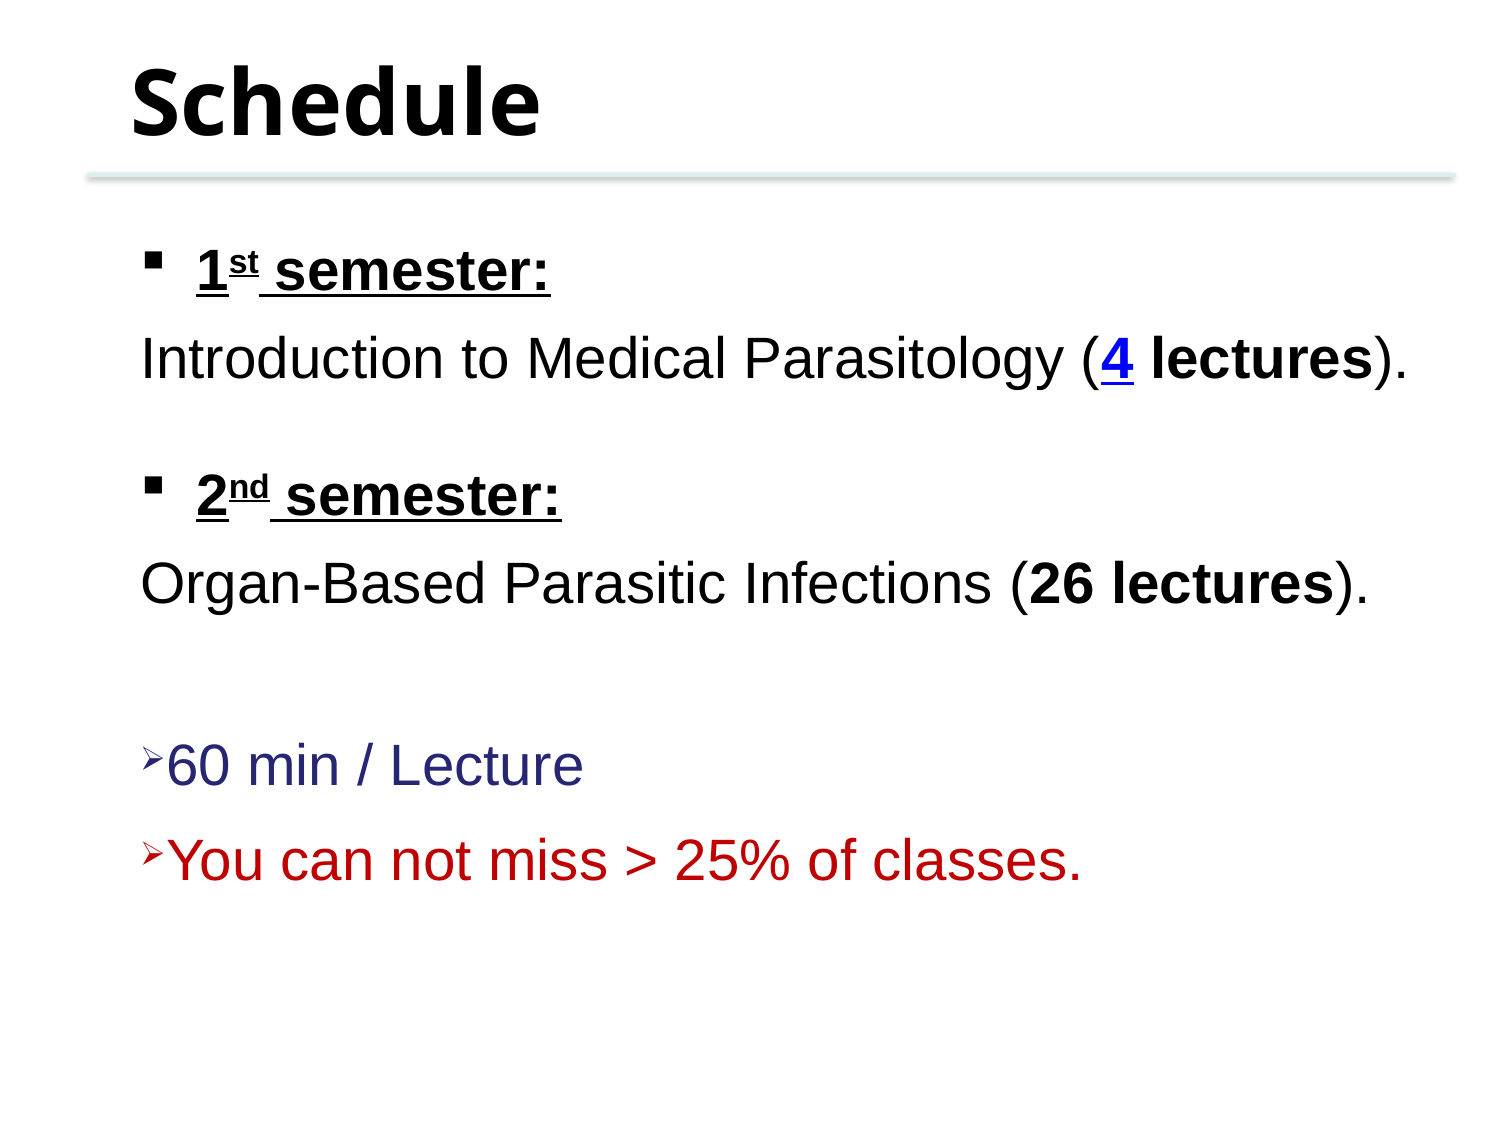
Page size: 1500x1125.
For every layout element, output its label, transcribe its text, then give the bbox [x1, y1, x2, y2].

list 1st semester: Introduction to Medical Parasitology (4 lectures). 2nd semester: Organ-Based Parasitic Infections (26 lectures). 60 min / Lecture You can not miss > 25% of classes. [124, 207, 1438, 951]
text_box Schedule [115, 36, 558, 161]
